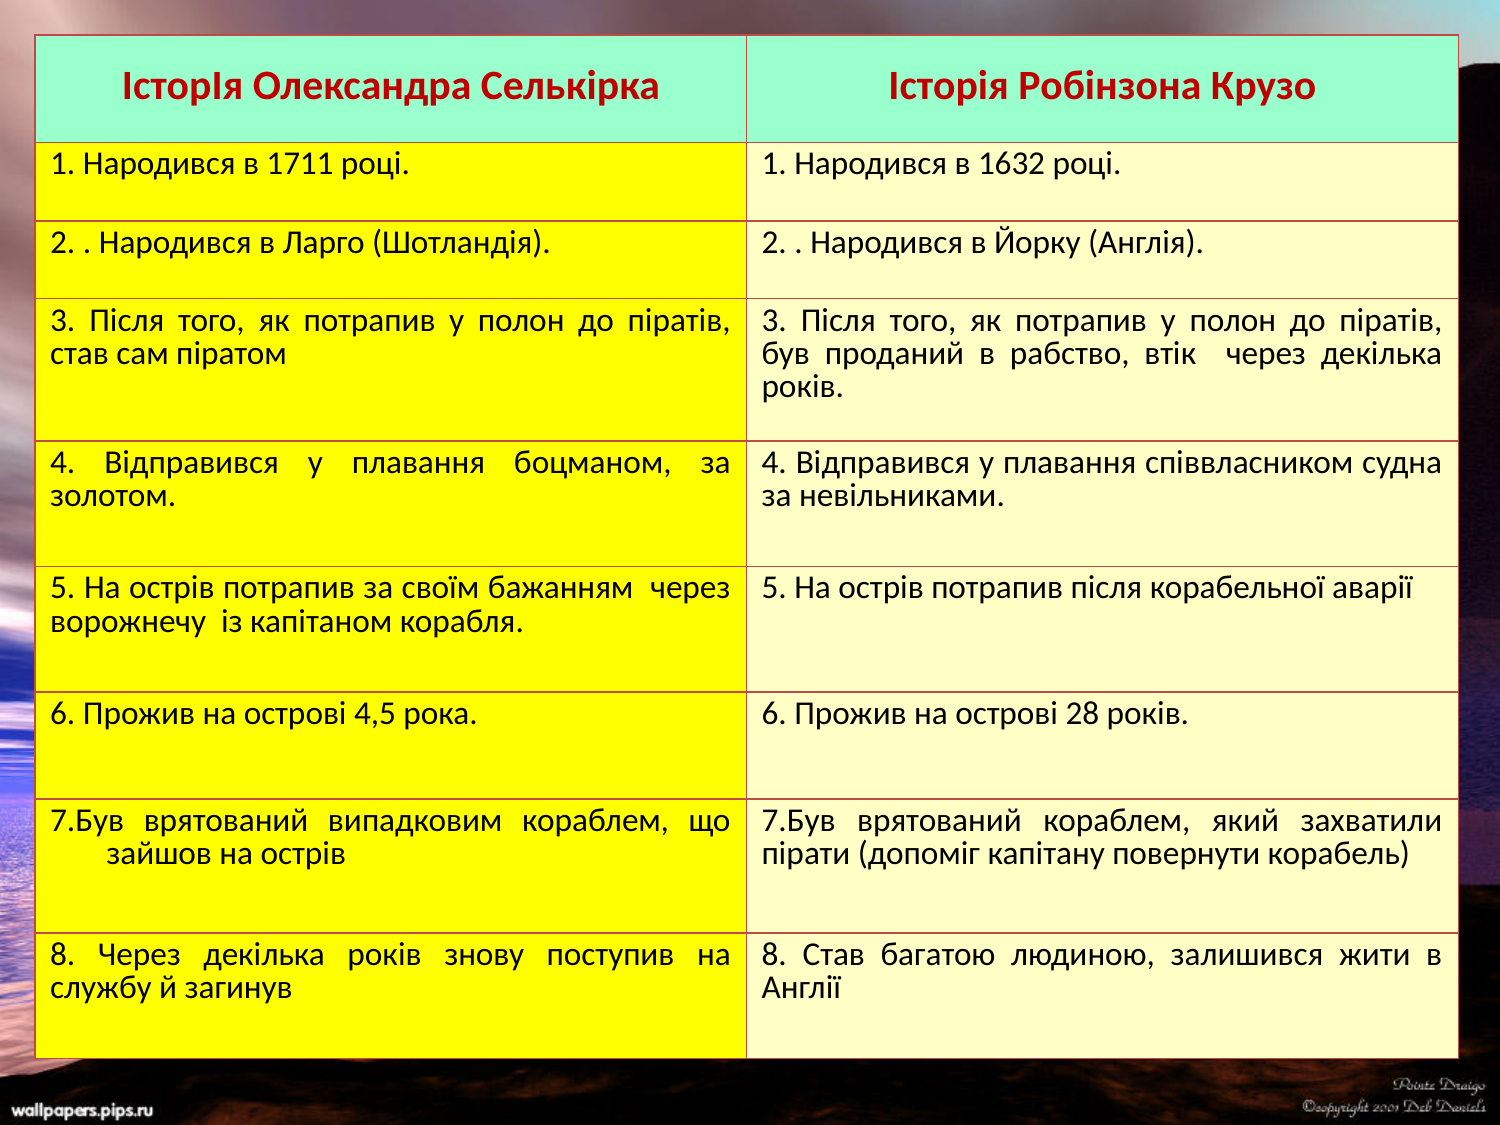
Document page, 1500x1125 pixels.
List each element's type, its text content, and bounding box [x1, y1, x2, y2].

picture [0, 0, 1500, 1125]
table_cell 8. Через декілька років знову поступив на службу й загинув [36, 934, 746, 1058]
table_cell 5. На острів потрапив після корабельної аварії [747, 567, 1458, 691]
table_cell 6. Прожив на острові 4,5 рока. [36, 693, 746, 798]
table_cell 5. На острів потрапив за своїм бажанням через ворожнечу із капітаном корабля. [36, 567, 746, 691]
table_cell 4. Відправився у плавання боцманом, за золотом. [36, 442, 746, 566]
table_cell 3. Після того, як потрапив у полон до піратів, був проданий в рабство, втік через декілька років. [747, 299, 1458, 440]
table_cell 1. Народився в 1711 році. [36, 143, 746, 220]
table_cell 2. . Народився в Ларго (Шотландія). [36, 222, 746, 298]
table_cell 6. Прожив на острові 28 років. [747, 693, 1458, 798]
table_cell 8. Став багатою людиною, залишився жити в Англії [747, 934, 1458, 1058]
table_cell 3. Після того, як потрапив у полон до піратів, став сам піратом [36, 299, 746, 440]
table_cell 2. . Народився в Йорку (Англія). [747, 222, 1458, 298]
table_cell 1. Народився в 1632 році. [747, 143, 1458, 220]
table_cell 7.Був врятований випадковим кораблем, що зайшов на острів [36, 800, 746, 932]
table_cell 4. Відправився у плавання співвласником судна за невільниками. [747, 442, 1458, 566]
table_cell 7.Був врятований кораблем, який захватили пірати (допоміг капітану повернути корабель) [747, 800, 1458, 932]
table_header Історія Робінзона Крузо [747, 36, 1458, 142]
table_header ІсторІя Олександра Селькірка [36, 36, 746, 142]
